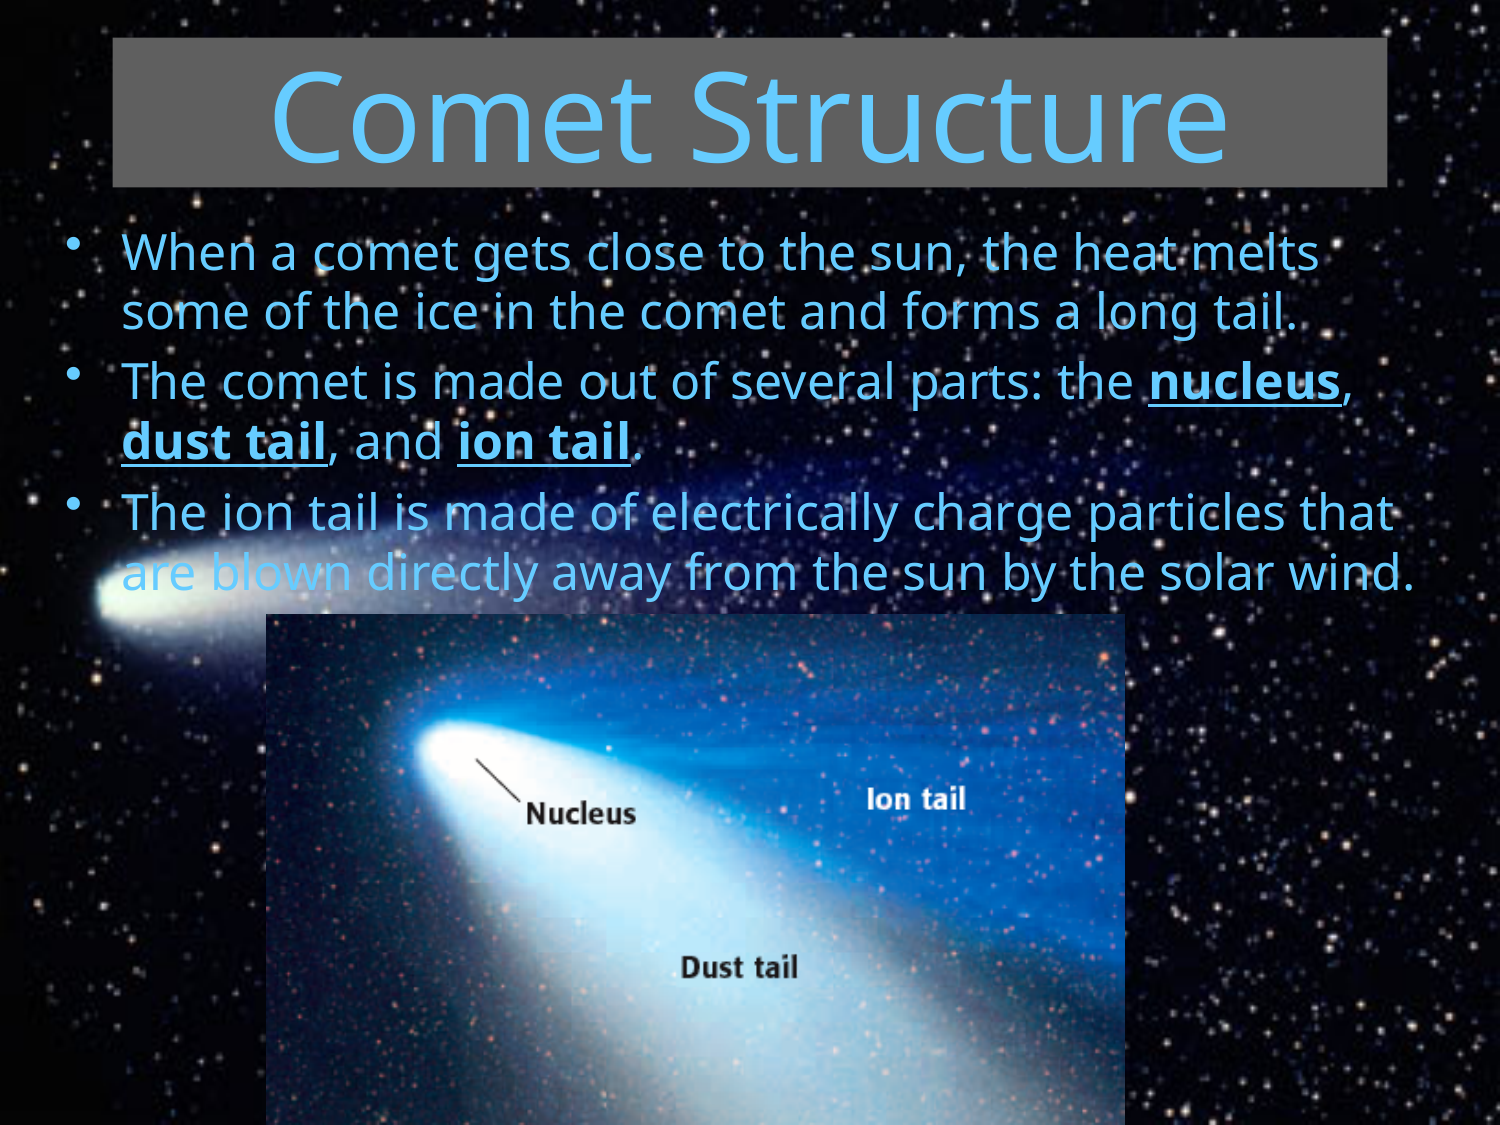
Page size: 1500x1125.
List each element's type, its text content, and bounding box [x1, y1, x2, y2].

list When a comet gets close to the sun, the heat melts some of the ice in the comet and forms a long tail. The comet is made out of several parts: the nucleus, dust tail, and ion tail. The ion tail is made of electrically charge particles that are blown directly away from the sun by the solar wind. [50, 212, 1450, 625]
text_box [1125, 624, 1450, 1125]
title Comet Structure [112, 37, 1388, 188]
picture [0, 0, 1500, 1125]
